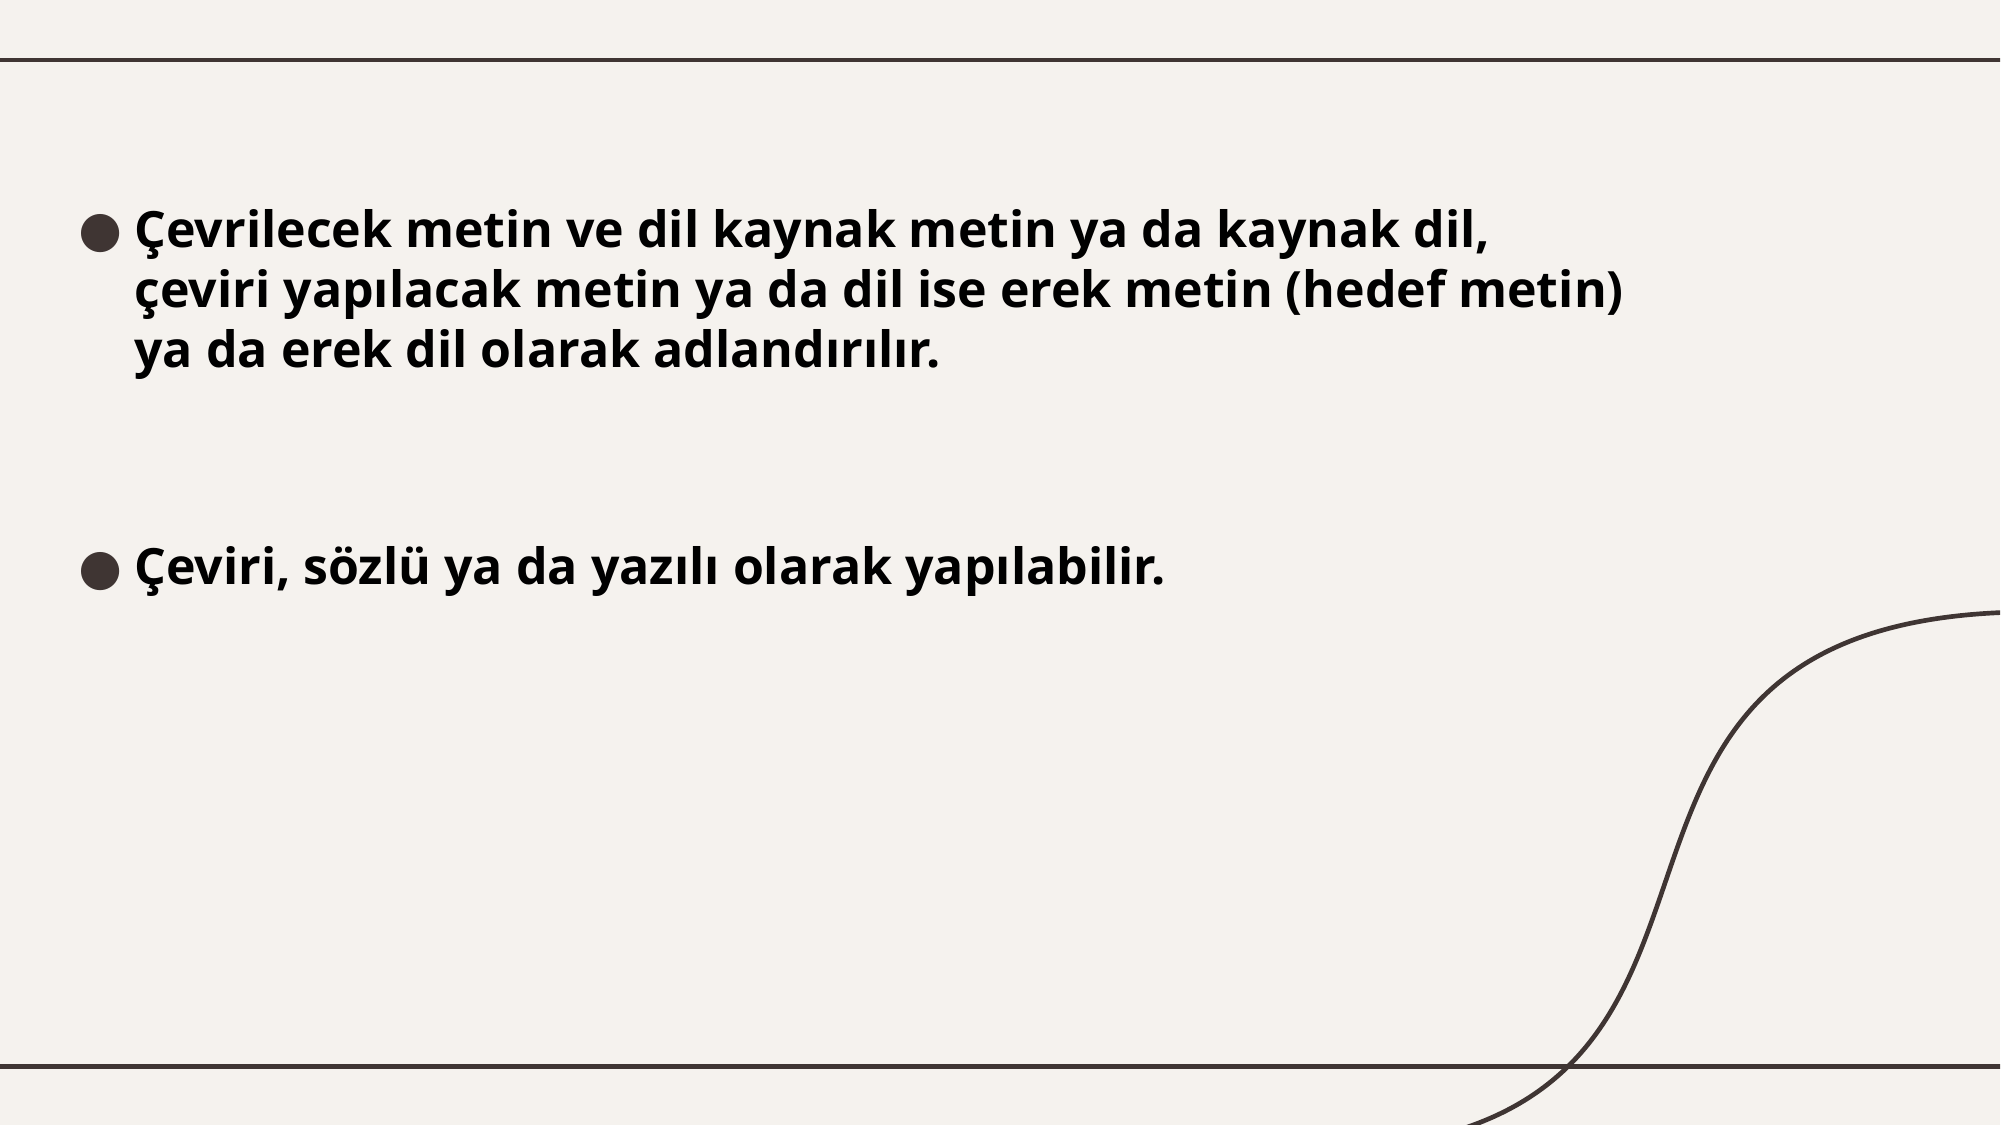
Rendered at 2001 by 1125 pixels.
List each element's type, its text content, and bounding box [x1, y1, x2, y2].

subtitle Çevrilecek metin ve dil kaynak metin ya da kaynak dil, çeviri yapılacak metin ya da dil ise erek metin (hedef metin) ya da erek dil olarak adlandırılır. Çeviri, sözlü ya da yazılı olarak yapılabilir. [44, 182, 1647, 889]
